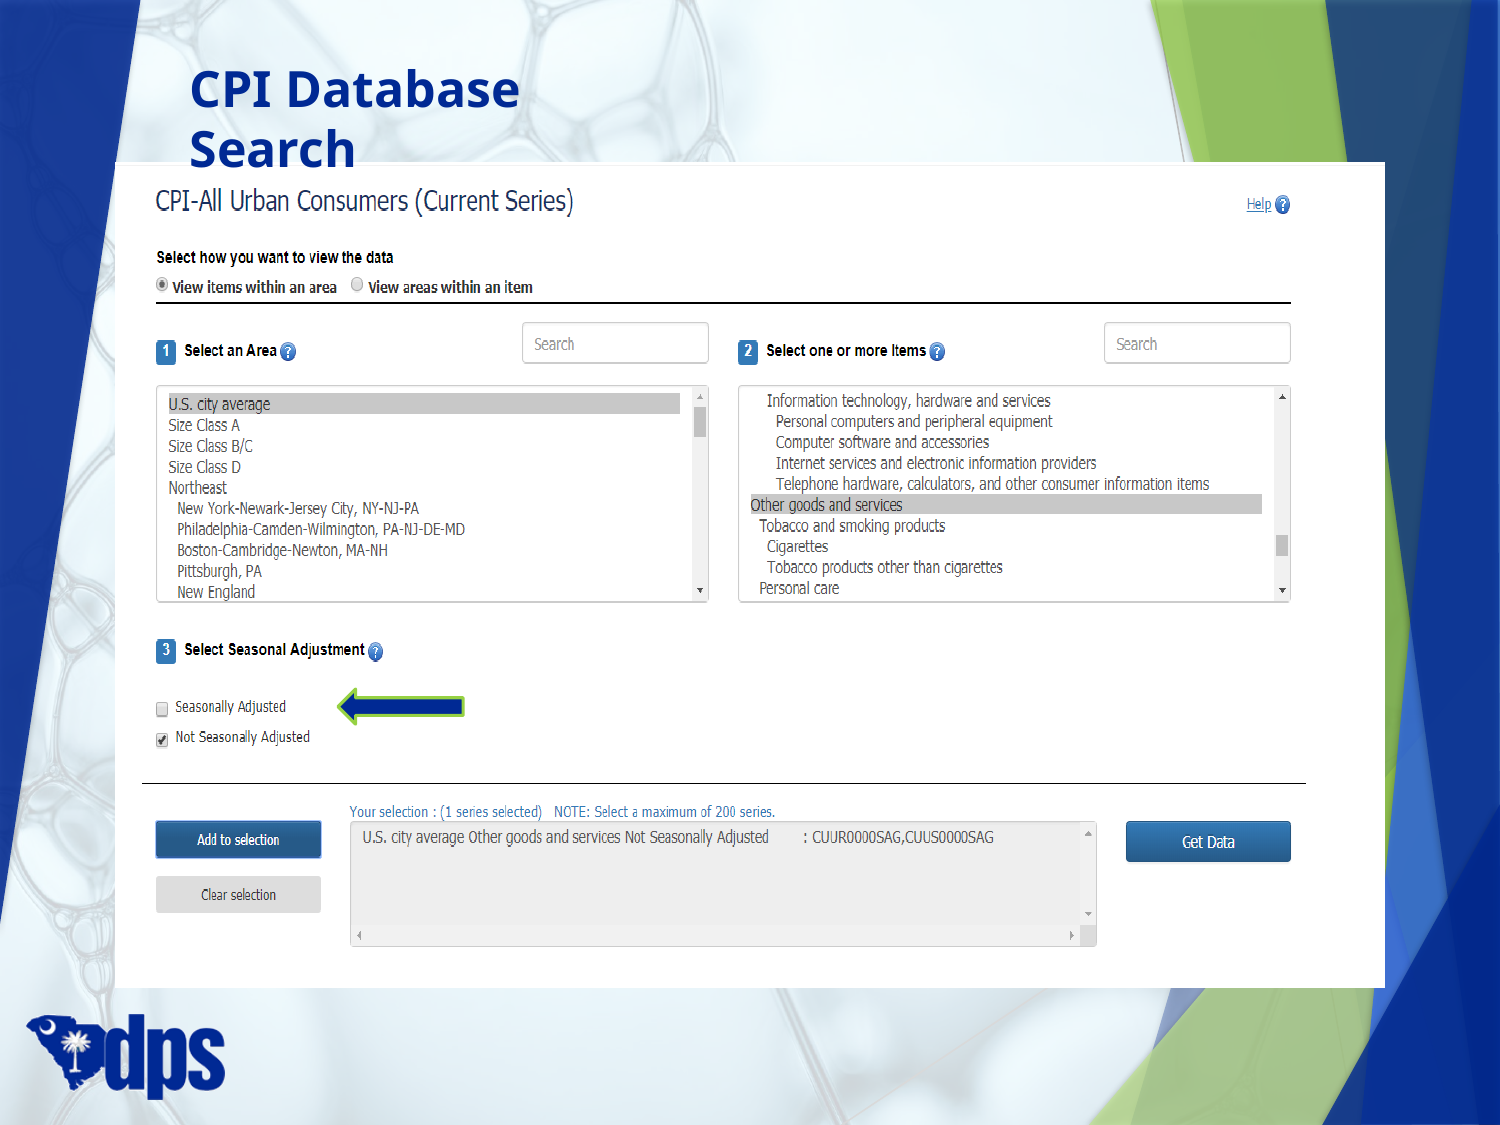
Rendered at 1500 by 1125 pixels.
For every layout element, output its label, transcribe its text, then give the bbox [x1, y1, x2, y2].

text_box CPI Database Search [174, 49, 713, 161]
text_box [115, 161, 1385, 988]
picture [26, 1014, 226, 1101]
